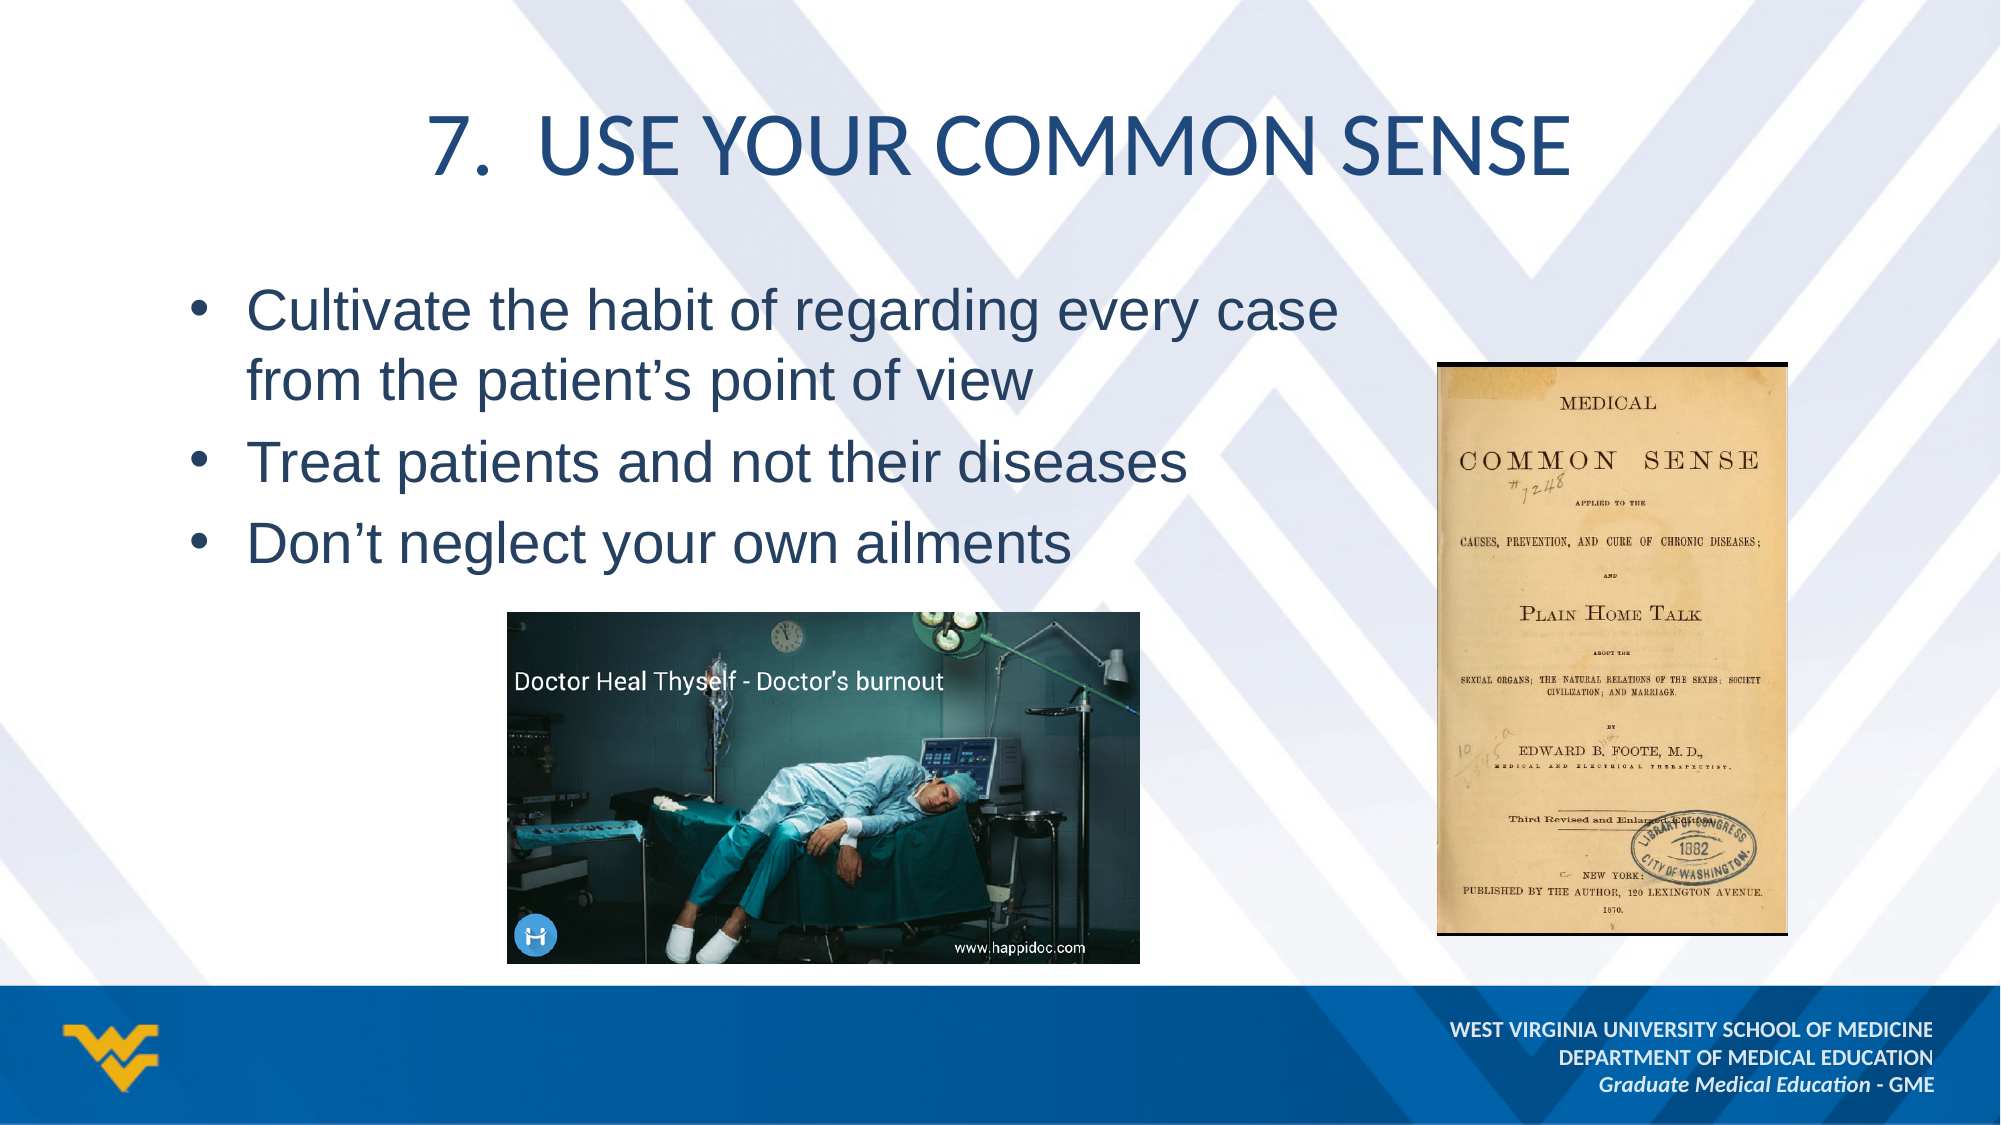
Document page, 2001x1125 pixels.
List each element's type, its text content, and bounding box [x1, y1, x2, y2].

list Cultivate the habit of regarding every case from the patient’s point of view Treat patients and not their diseases Don’t neglect your own ailments [174, 264, 1375, 613]
picture [0, 0, 2001, 1125]
title 7. Use Your Common Sense [174, 45, 1825, 233]
